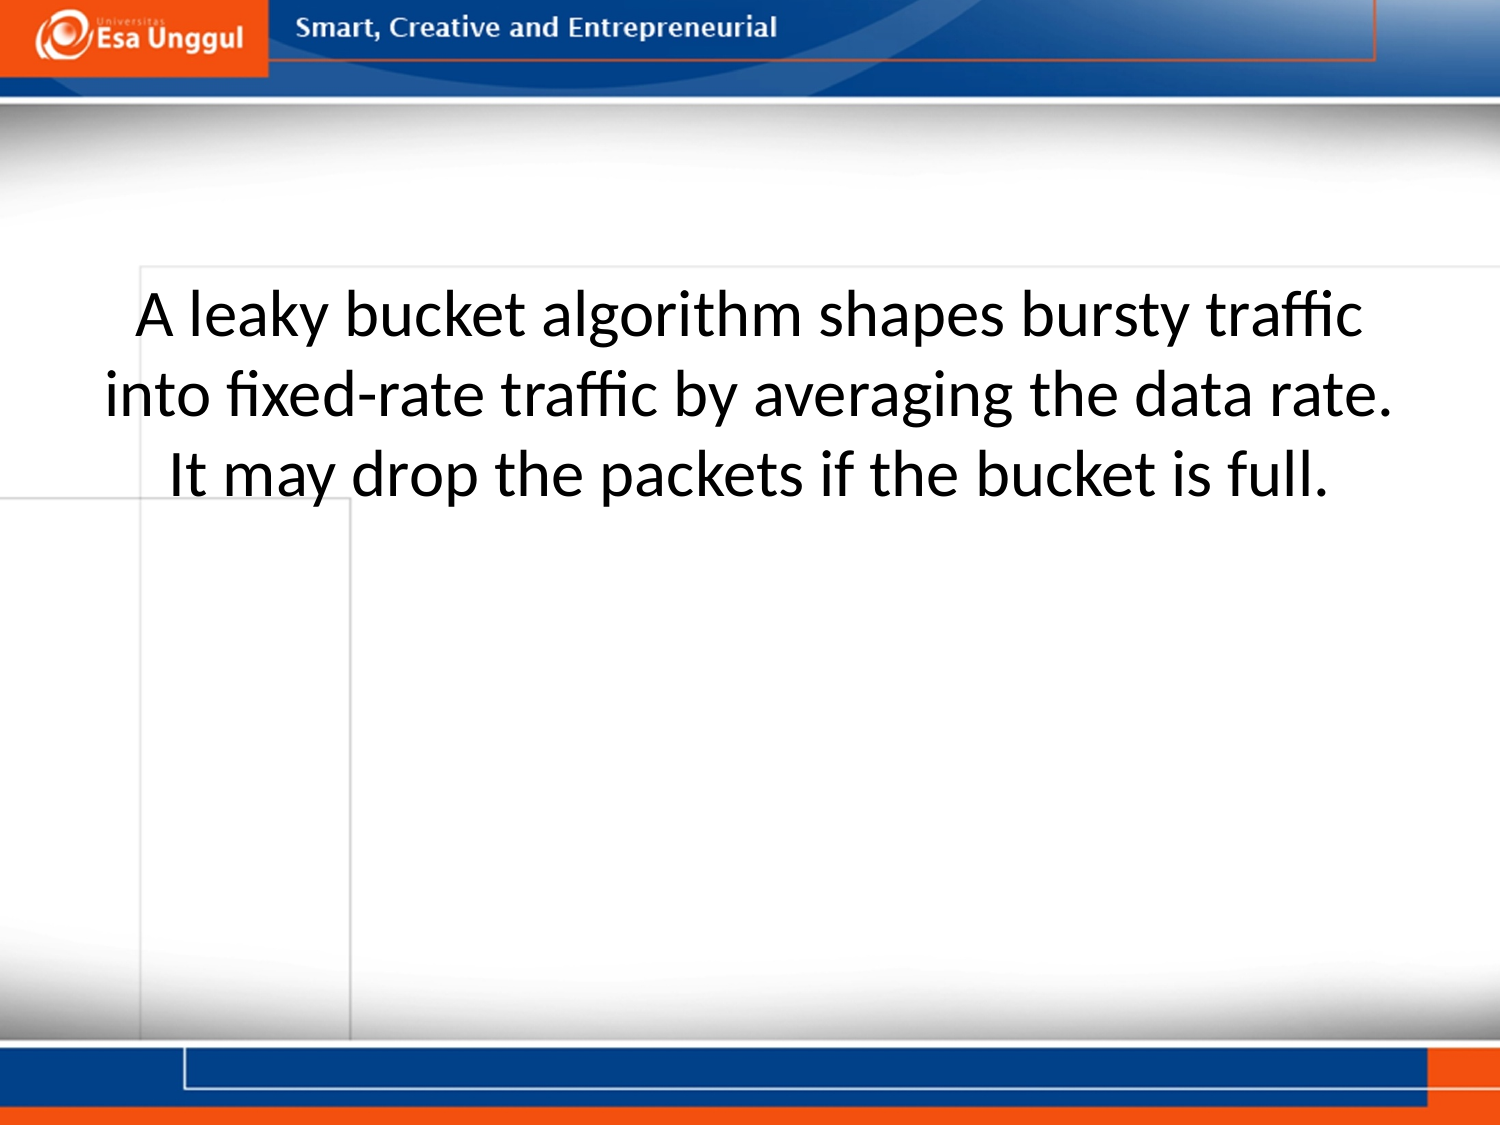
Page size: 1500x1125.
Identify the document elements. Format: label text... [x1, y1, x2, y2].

list A leaky bucket algorithm shapes bursty traffic into fixed-rate traffic by averaging the data rate. It may drop the packets if the bucket is full. [75, 262, 1425, 1005]
picture [0, 0, 1500, 1125]
